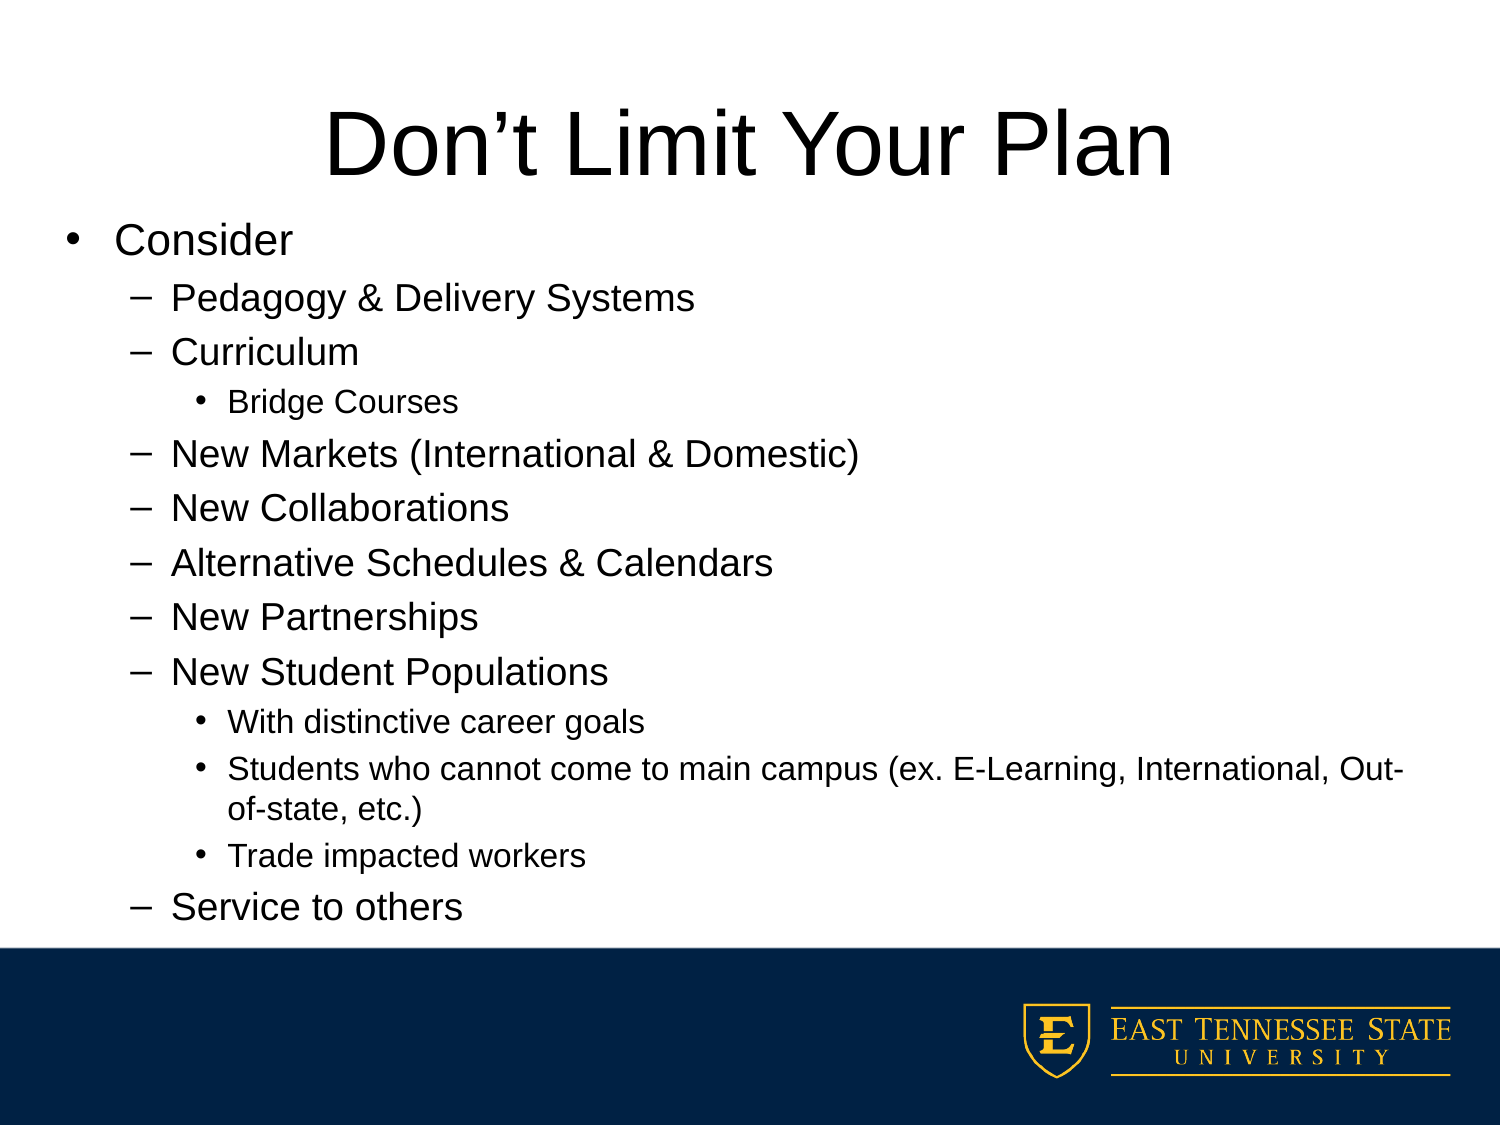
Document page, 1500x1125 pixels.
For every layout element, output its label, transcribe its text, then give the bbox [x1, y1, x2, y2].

picture [0, 0, 1500, 1125]
list Consider Pedagogy & Delivery Systems Curriculum Bridge Courses New Markets (International & Domestic) New Collaborations Alternative Schedules & Calendars New Partnerships New Student Populations With distinctive career goals Students who cannot come to main campus (ex. E-Learning, International, Out-of-state, etc.) Trade impacted workers Service to others [50, 203, 1425, 943]
title Don’t Limit Your Plan [75, 45, 1425, 203]
